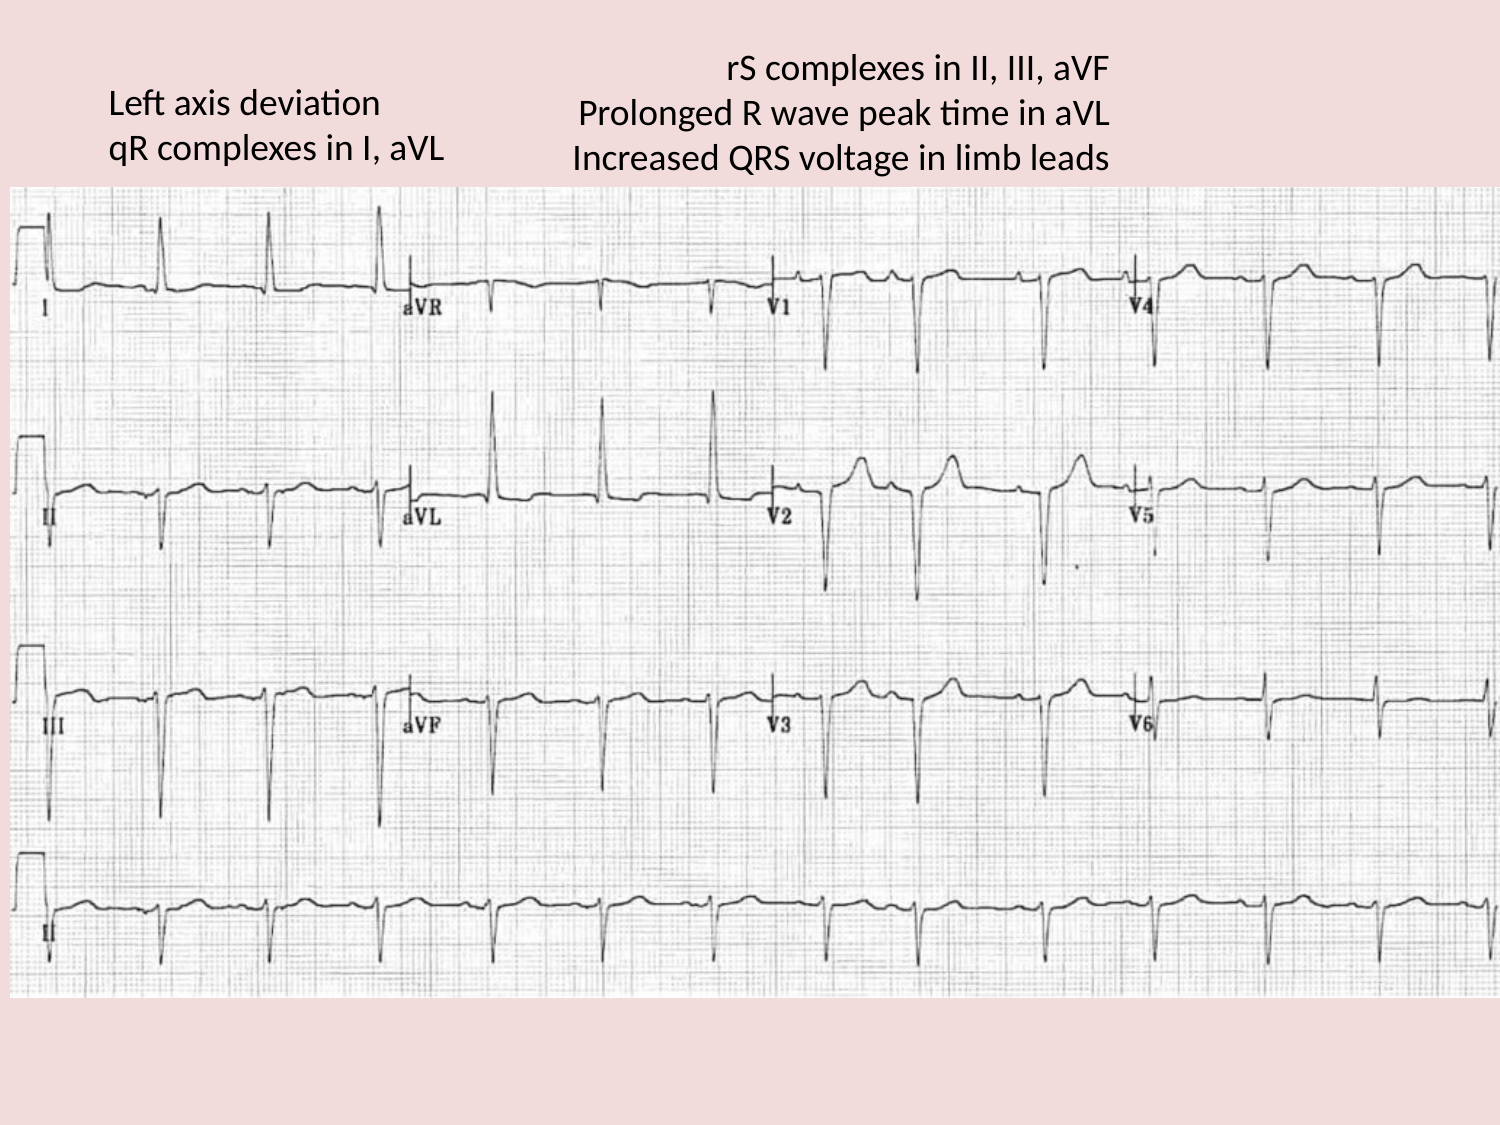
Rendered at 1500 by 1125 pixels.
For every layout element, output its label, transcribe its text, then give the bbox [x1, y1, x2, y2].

text_box rS complexes in II, III, aVF Prolonged R wave peak time in aVL Increased QRS voltage in limb leads [550, 35, 1125, 185]
text_box Left axis deviation qR complexes in I, aVL [93, 70, 550, 175]
picture [10, 187, 1500, 998]
